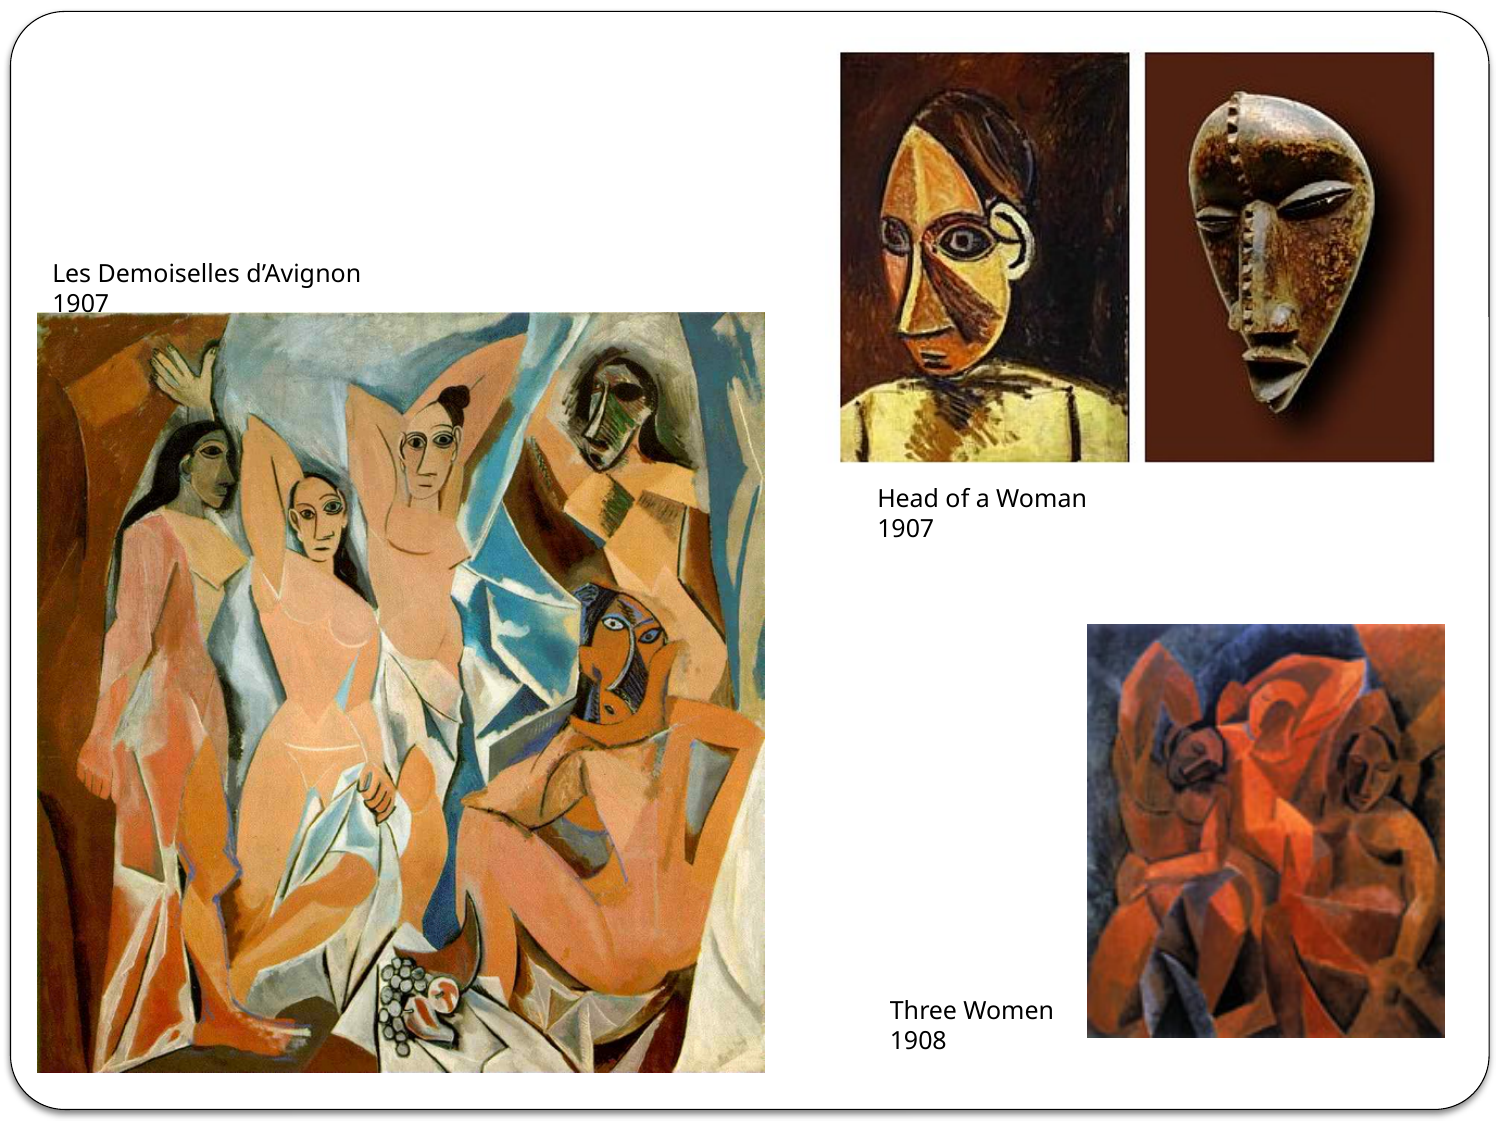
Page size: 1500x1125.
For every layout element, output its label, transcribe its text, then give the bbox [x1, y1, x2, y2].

text_box Three Women 1908 [874, 987, 1100, 1063]
picture [37, 312, 765, 1073]
text_box Les Demoiselles d’Avignon 1907 [37, 249, 400, 311]
picture [824, 37, 1451, 479]
text_box Head of a Woman 1907 [862, 488, 1113, 550]
picture [1087, 624, 1445, 1038]
